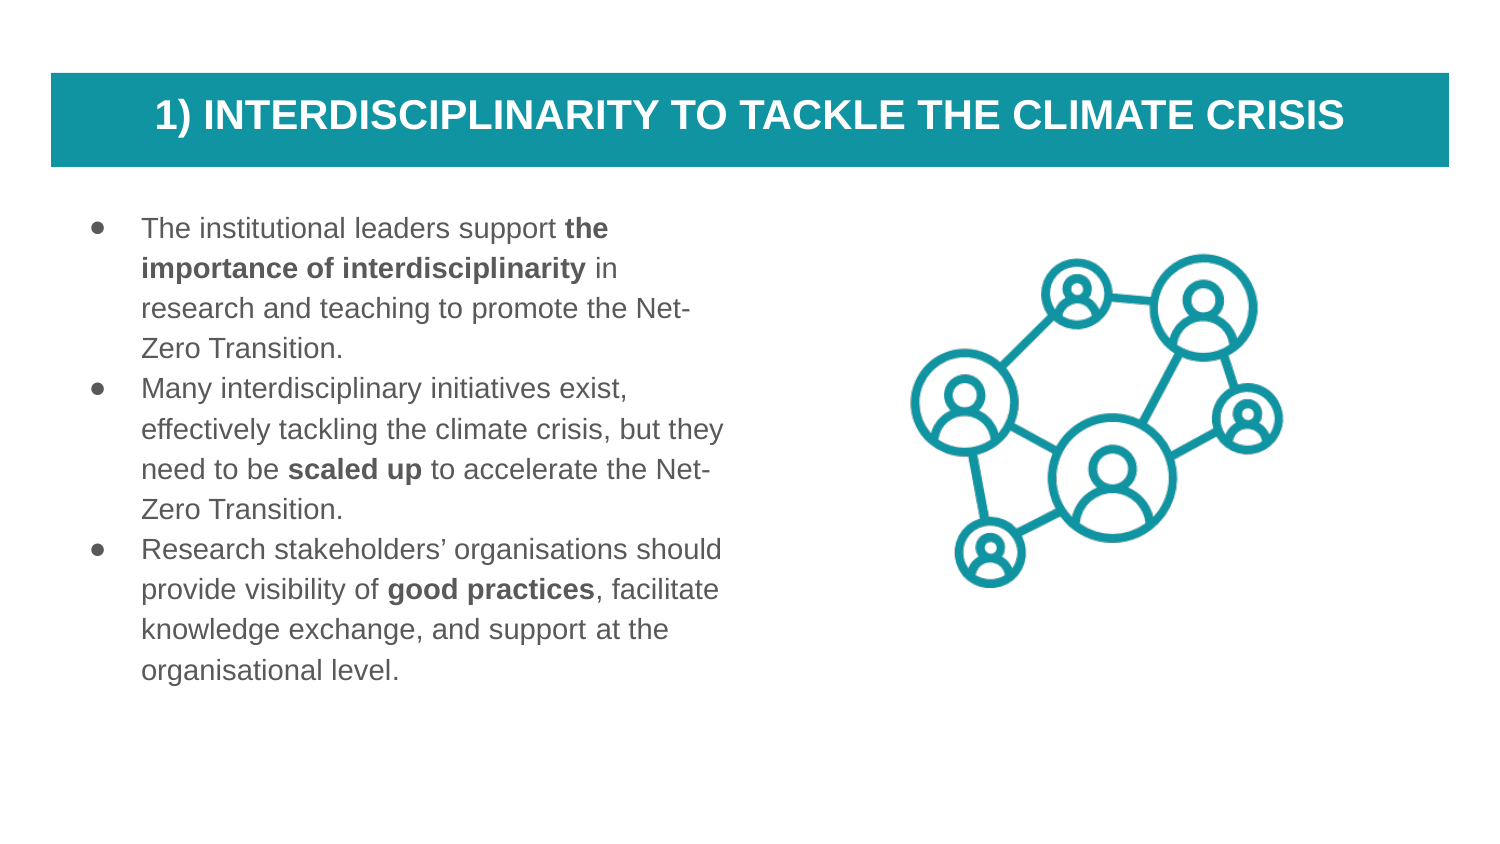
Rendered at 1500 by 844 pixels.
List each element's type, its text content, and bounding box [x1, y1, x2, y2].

picture [890, 214, 1305, 629]
list The institutional leaders support the importance of interdisciplinarity in research and teaching to promote the Net-Zero Transition. Many interdisciplinary initiatives exist, effectively tackling the climate crisis, but they need to be scaled up to accelerate the Net-Zero Transition. Research stakeholders’ organisations should provide visibility of good practices, facilitate knowledge exchange, and support at the organisational level. [51, 189, 750, 750]
title 1) INTERDISCIPLINARITY TO TACKLE THE CLIMATE CRISIS [51, 72, 1449, 167]
